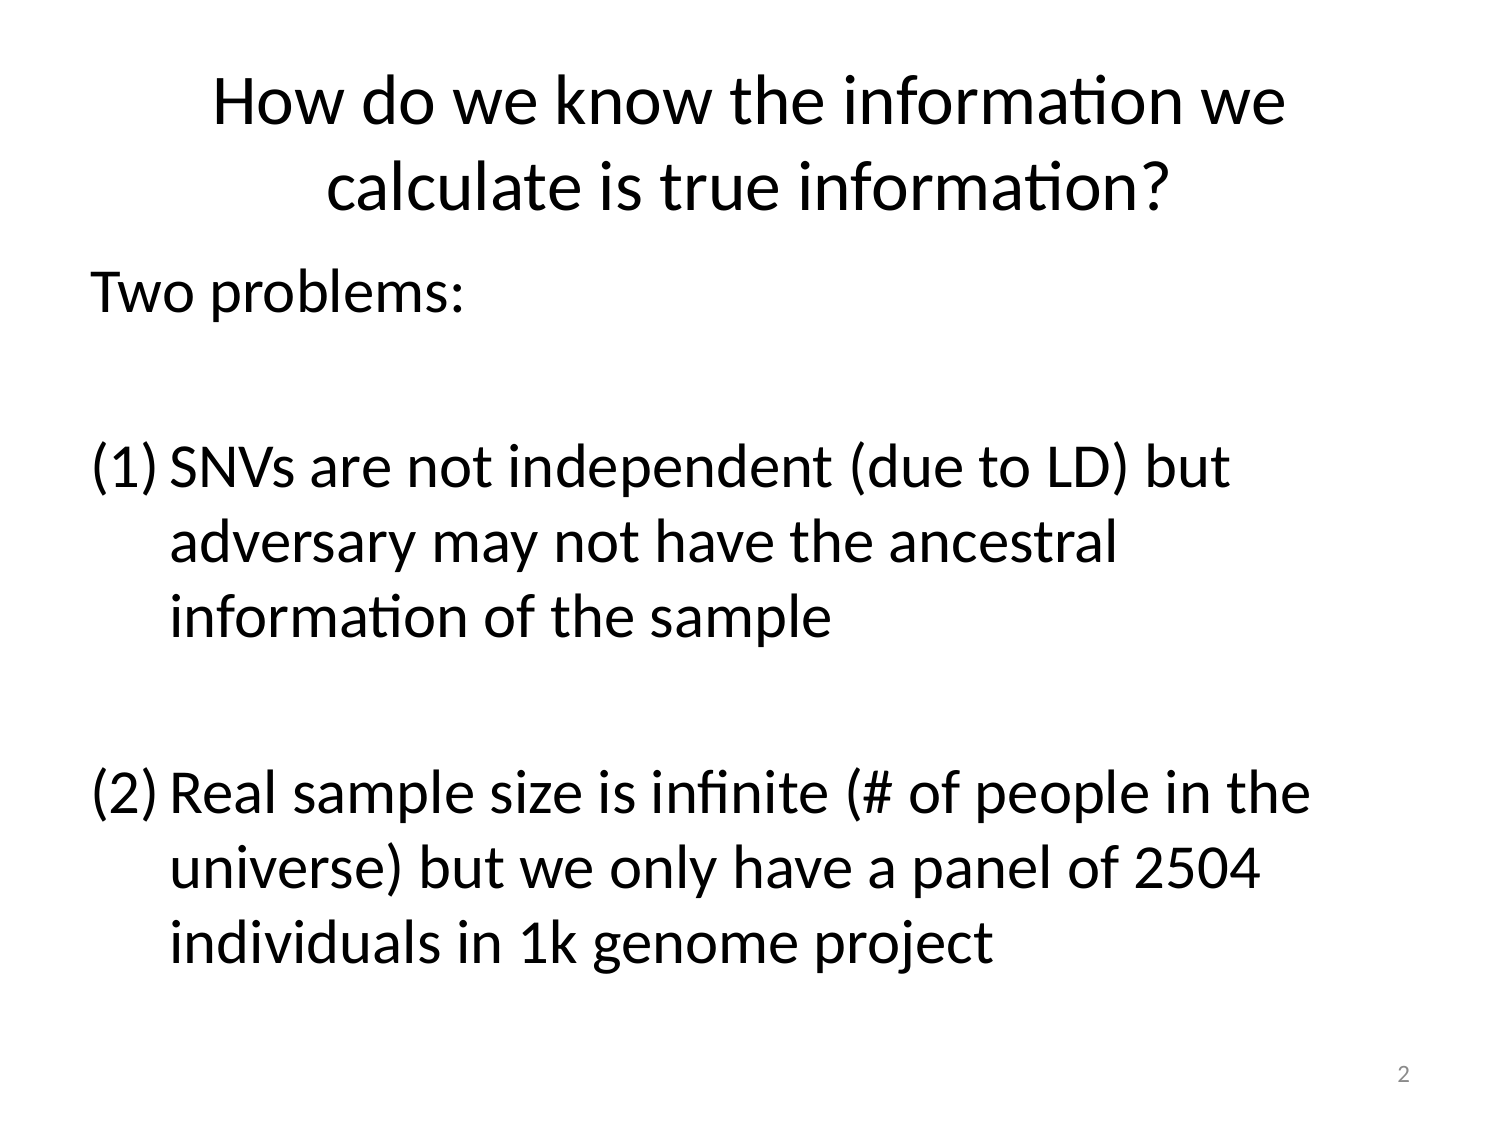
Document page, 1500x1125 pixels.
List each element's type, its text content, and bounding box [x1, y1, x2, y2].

slide_number 2 [1074, 1042, 1425, 1103]
list Two problems: SNVs are not independent (due to LD) but adversary may not have the ancestral information of the sample Real sample size is infinite (# of people in the universe) but we only have a panel of 2504 individuals in 1k genome project [75, 241, 1425, 985]
title How do we know the information we calculate is true information? [75, 45, 1425, 233]
